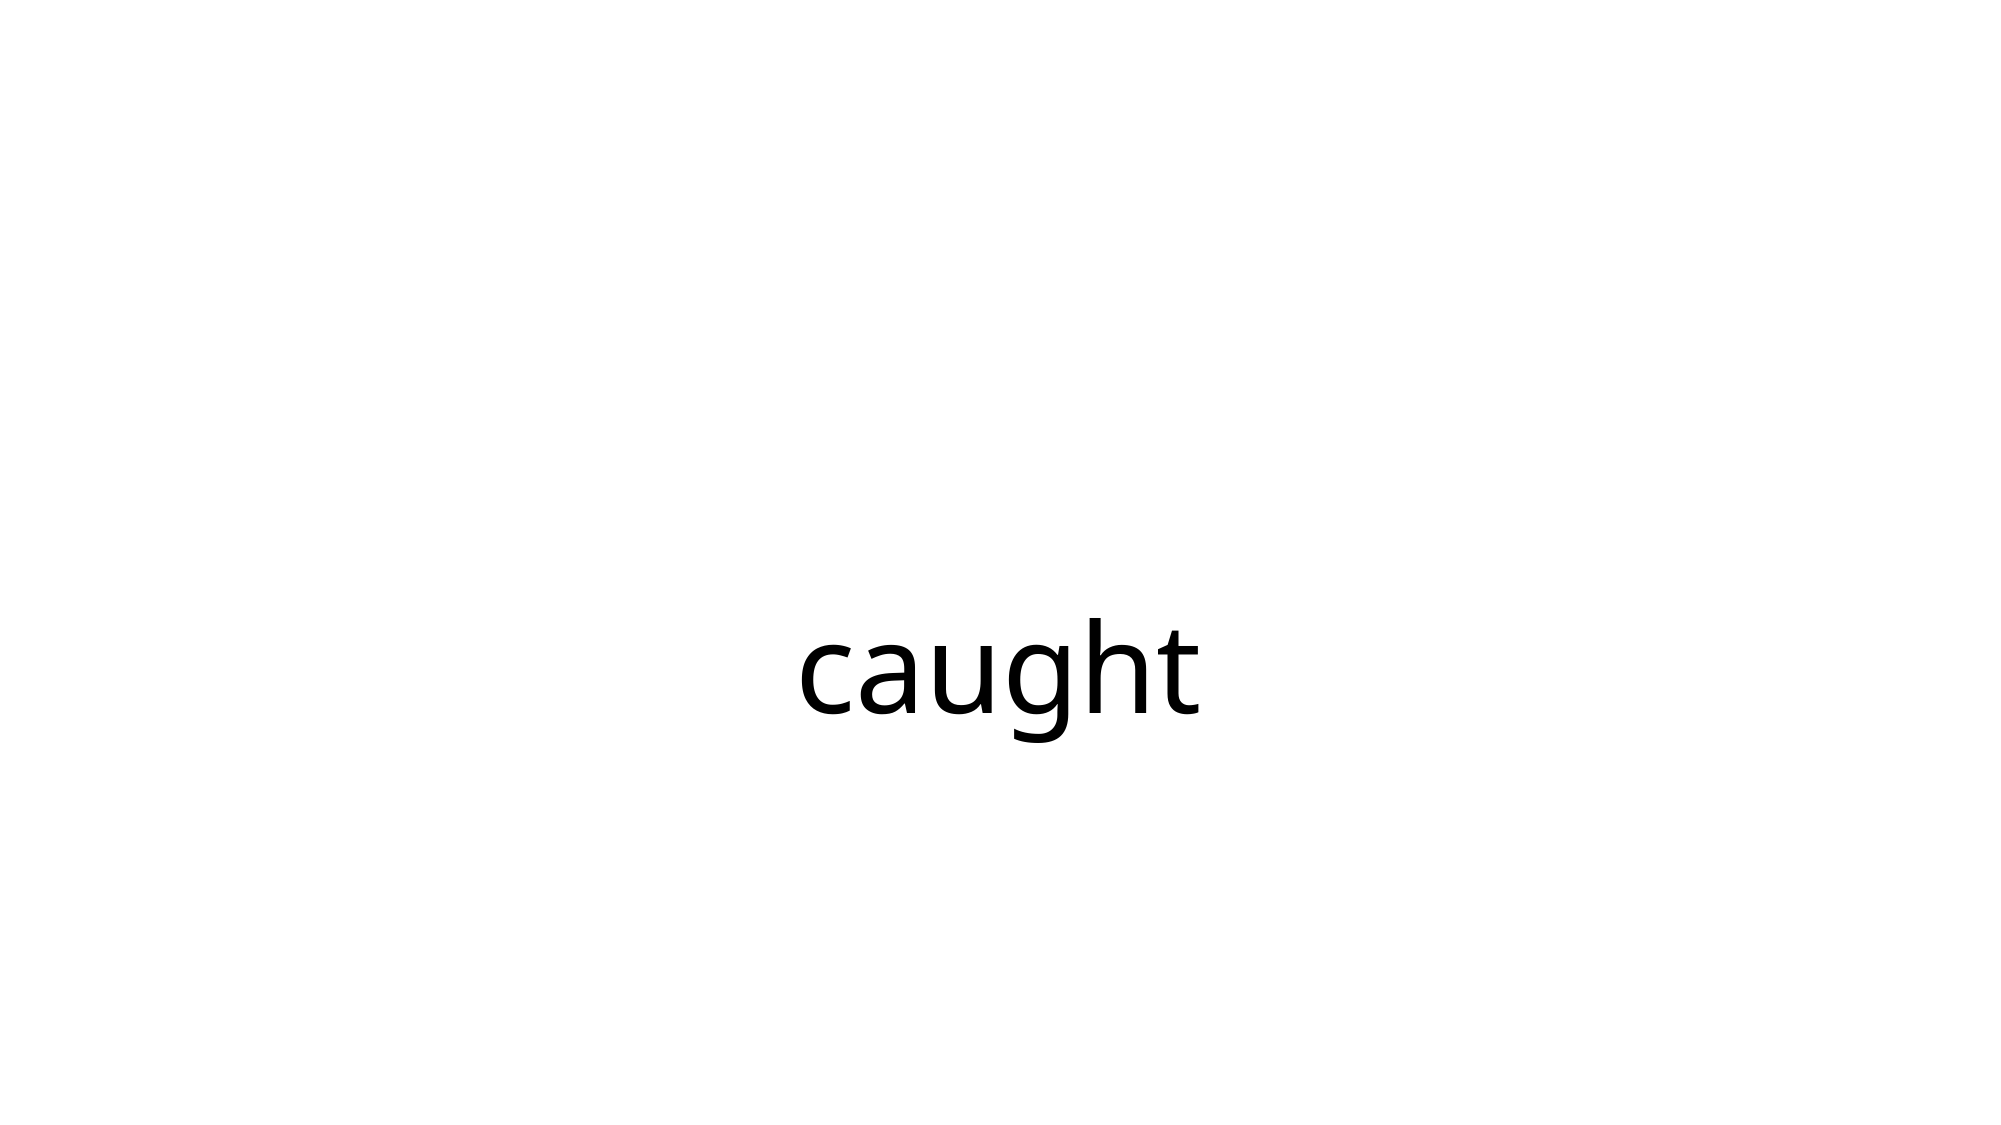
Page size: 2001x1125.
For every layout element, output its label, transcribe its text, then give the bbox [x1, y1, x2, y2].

title caught [136, 505, 1862, 749]
